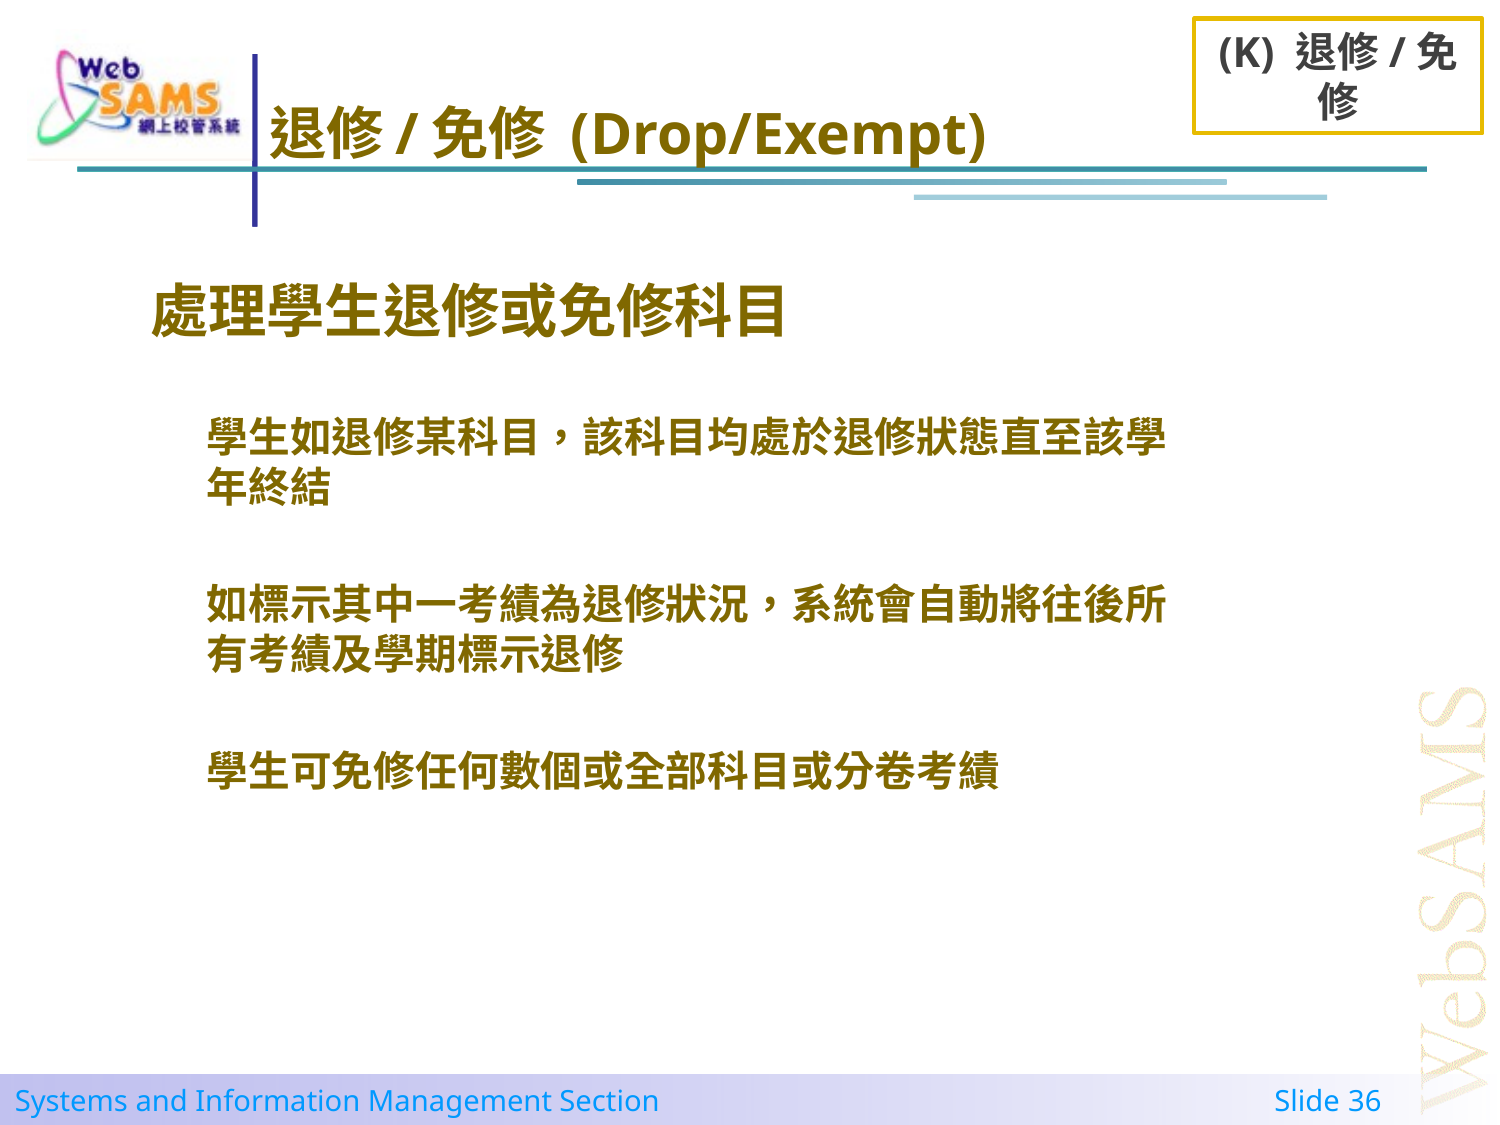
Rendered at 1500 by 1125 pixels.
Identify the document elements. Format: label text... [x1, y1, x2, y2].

text_box 處理學生退修或免修科目 學生如退修某科目，該科目均處於退修狀態直至該學年終結 如標示其中一考績為退修狀況，系統會自動將往後所有考績及學期標示退修 學生可免修任何數個或全部科目或分卷考績 [135, 267, 1223, 802]
picture [27, 29, 253, 161]
picture [1393, 679, 1500, 1074]
text_box (K) 退修/免修 [1192, 16, 1484, 135]
title 退修/免修 (Drop/Exempt) [254, 88, 1296, 174]
